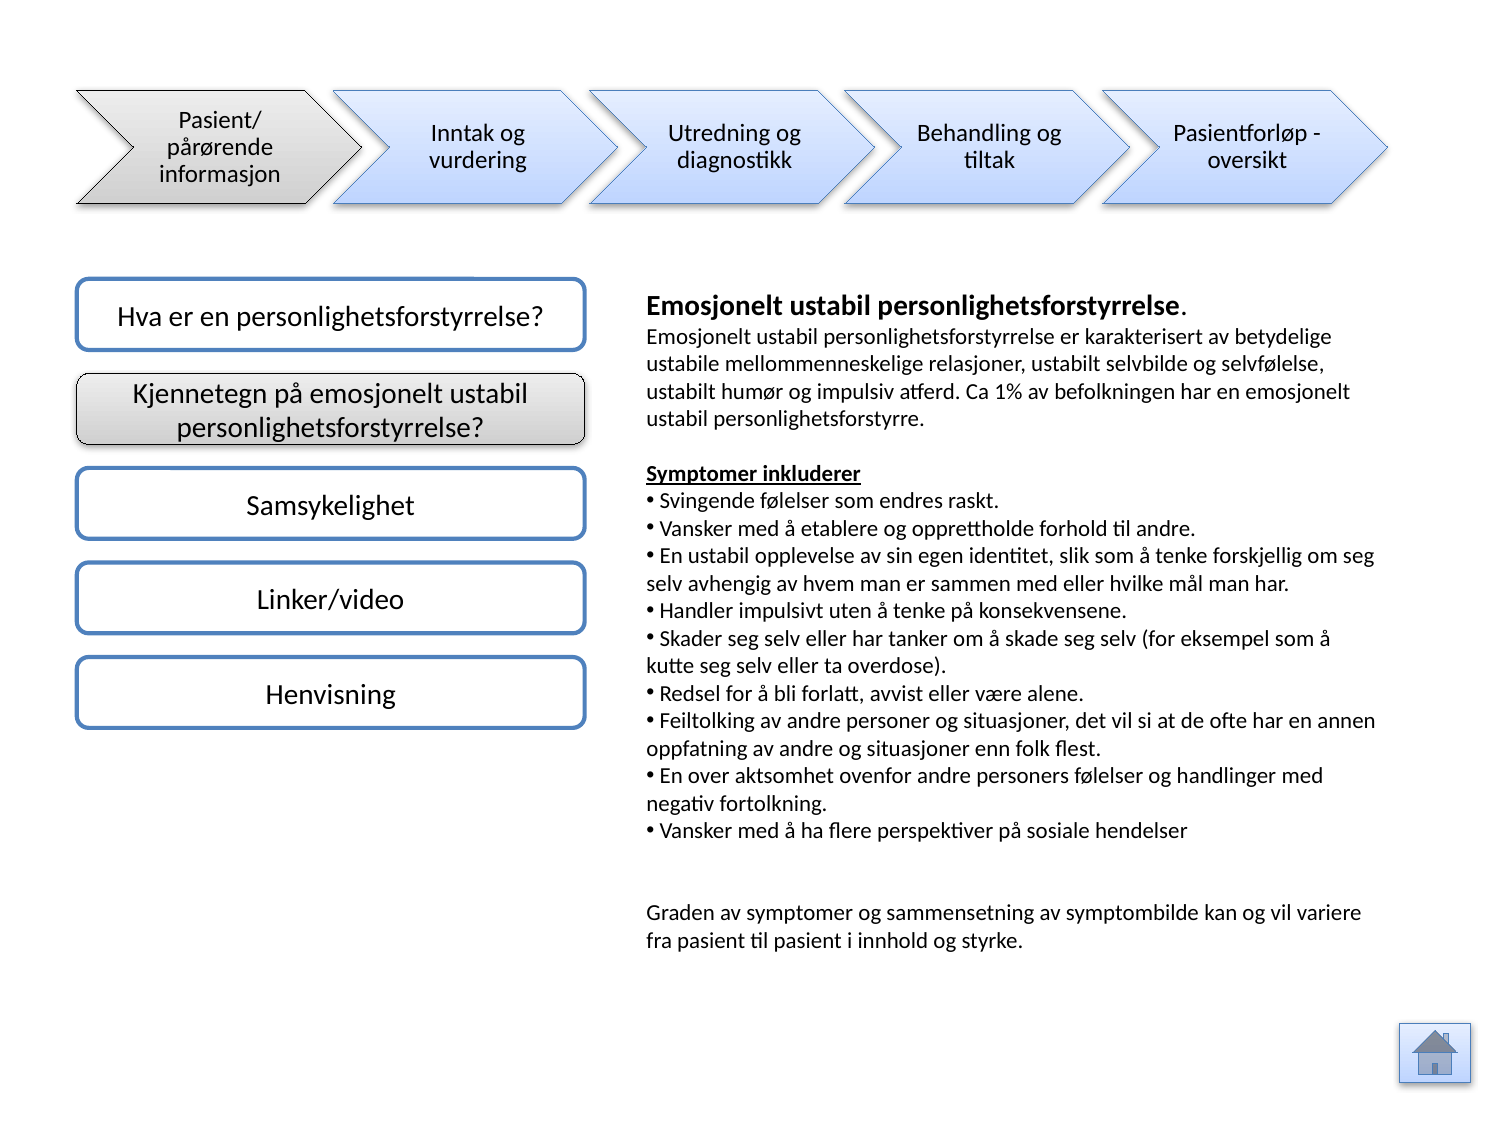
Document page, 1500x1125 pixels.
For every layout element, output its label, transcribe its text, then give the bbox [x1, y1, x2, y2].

text_box Kjennetegn på emosjonelt ustabil personlighetsforstyrrelse? [76, 373, 585, 445]
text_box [1131, 89, 1388, 205]
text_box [844, 89, 1130, 205]
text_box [332, 89, 588, 205]
text_box [1399, 1023, 1471, 1083]
text_box Samsykelighet [76, 467, 585, 539]
text_box Emosjonelt ustabil personlighetsforstyrrelse. Emosjonelt ustabil personlighetsforstyrrelse er karakterisert av betydelige ustabile mellommenneskelige relasjoner, ustabilt selvbilde og selvfølelse, ustabilt humør og impulsiv atferd. Ca 1% av befolkningen har en emosjonelt ustabil personlighetsforstyrre. Symptomer inkluderer Svingende følelser som endres raskt. Vansker med å etablere og opprettholde forhold til andre. En ustabil opplevelse av sin egen identitet, slik som å tenke forskjellig om seg selv avhengig av hvem man er sammen med eller hvilke mål man har. Handler impulsivt uten å tenke på konsekvensene. Skader seg selv eller har tanker om å skade seg selv (for eksempel som å kutte seg selv eller ta overdose). Redsel for å bli forlatt, avvist eller være alene. Feiltolking av andre personer og situasjoner, det vil si at de ofte har en annen oppfatning av andre og situasjoner enn folk flest. En over aktsomhet ovenfor andre personers følelser og handlinger med negativ fortolkning. Vansker med å ha flere perspektiver på sosiale hendelser Graden av symptomer og sammensetning av symptombilde kan og vil variere fra pasient til pasient i innhold og styrke. [631, 278, 1400, 1041]
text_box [589, 89, 843, 205]
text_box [76, 89, 331, 205]
text_box Henvisning [76, 656, 585, 728]
text_box Hva er en personlighetsforstyrrelse? [76, 278, 585, 350]
text_box Linker/video [76, 562, 585, 634]
